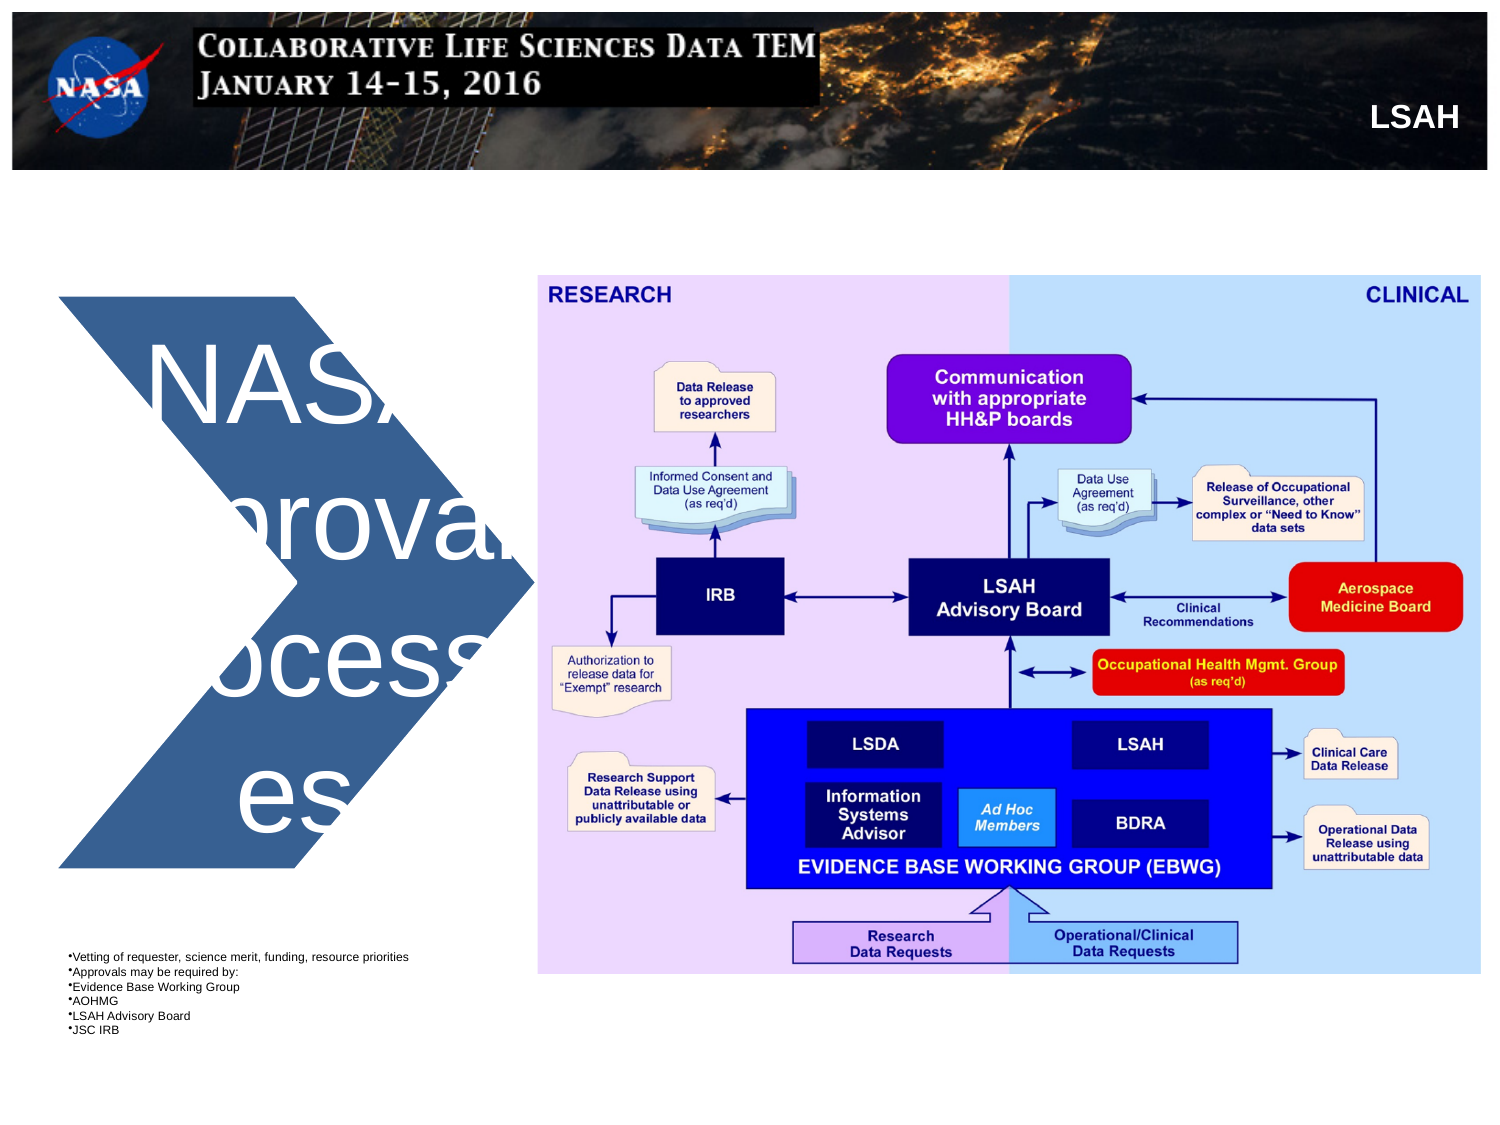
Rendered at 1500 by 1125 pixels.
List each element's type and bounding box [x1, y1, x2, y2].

text_box [53, 294, 538, 1045]
picture [537, 274, 1482, 975]
picture [0, 12, 1500, 170]
